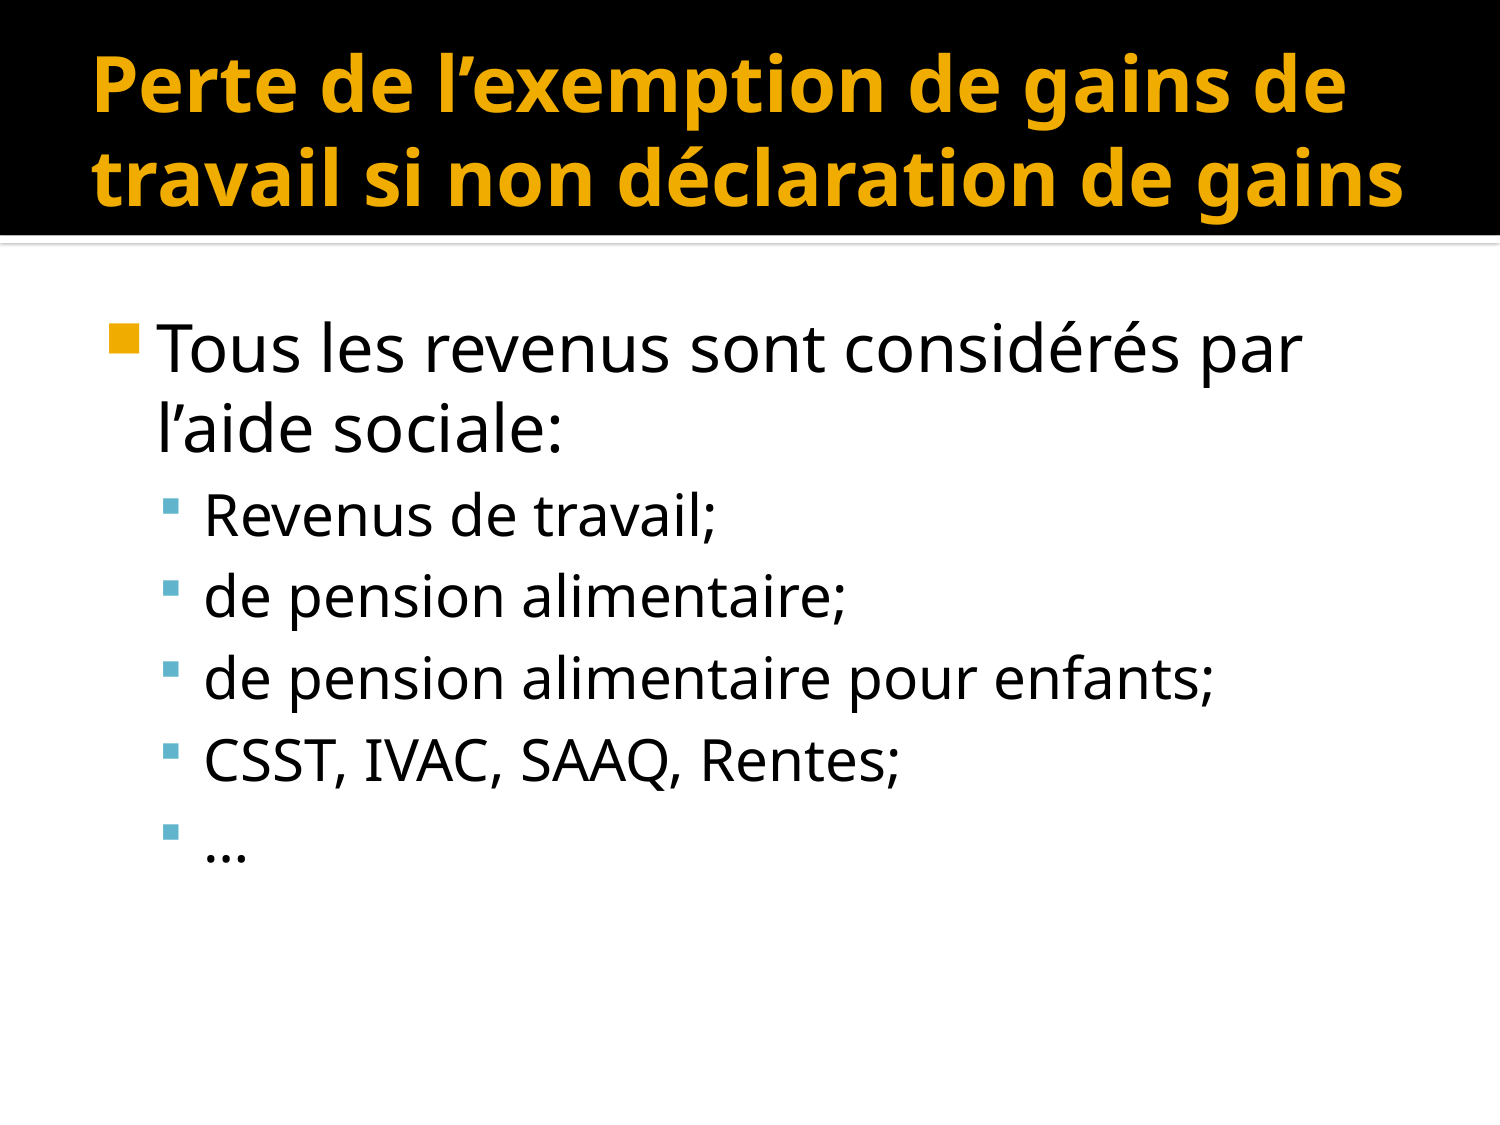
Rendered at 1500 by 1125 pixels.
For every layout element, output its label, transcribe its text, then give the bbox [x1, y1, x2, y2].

list Tous les revenus sont considérés par l’aide sociale: Revenus de travail; de pension alimentaire; de pension alimentaire pour enfants; CSST, IVAC, SAAQ, Rentes; … [75, 291, 1425, 1050]
title Perte de l’exemption de gains de travail si non déclaration de gains [75, 25, 1425, 231]
